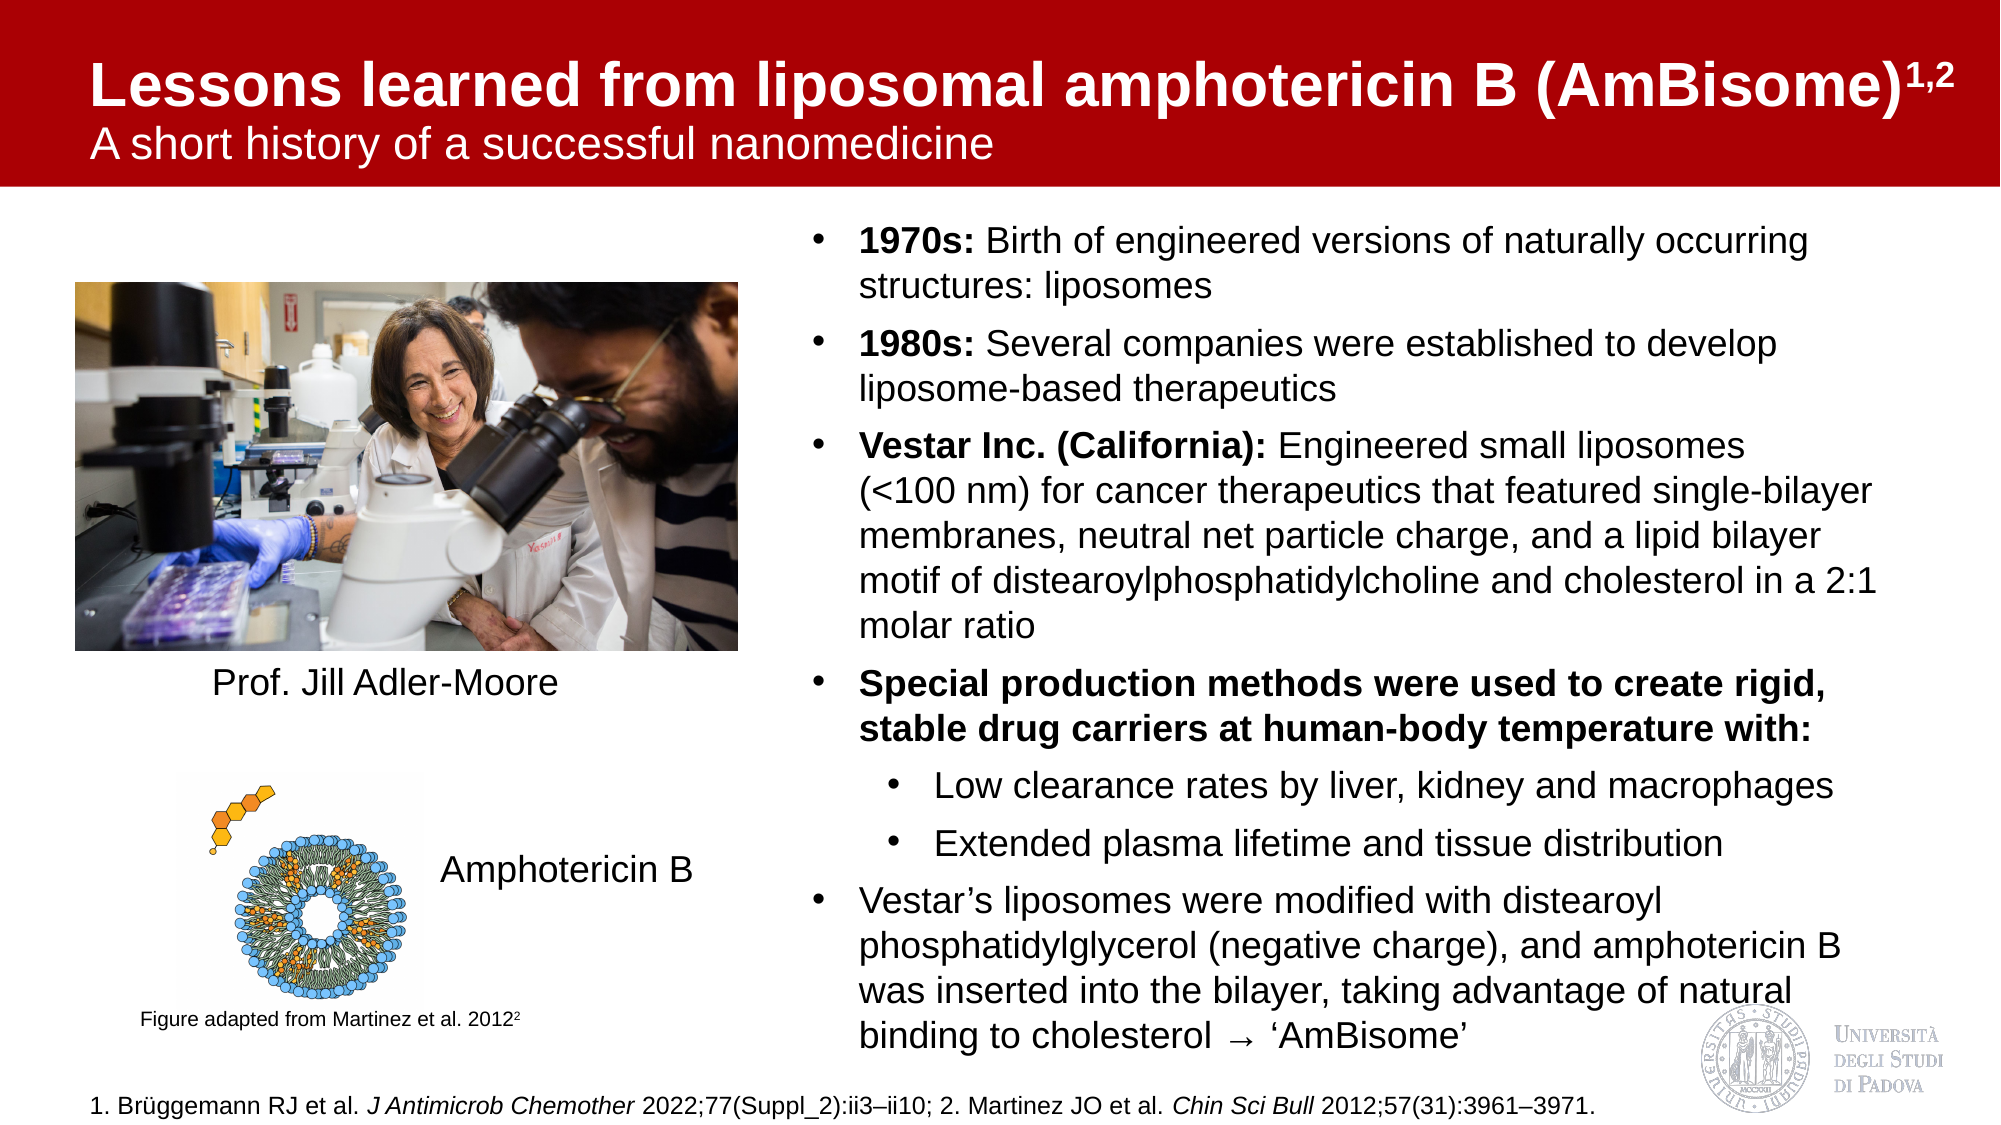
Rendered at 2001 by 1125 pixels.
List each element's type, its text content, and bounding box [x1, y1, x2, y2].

text_box 1. Brüggemann RJ et al. J Antimicrob Chemother 2022;77(Suppl_2):ii3–ii10; 2. Martinez JO et al. Chin Sci Bull 2012;57(31):3961–3971. [74, 1051, 1689, 1125]
text_box 1970s: Birth of engineered versions of naturally occurring structures: liposomes 1980s: Several companies were established to develop liposome-based therapeutics Vestar Inc. (California): Engineered small liposomes (<100 nm) for cancer therapeutics that featured single-bilayer membranes, neutral net particle charge, and a lipid bilayer motif of distearoylphosphatidylcholine and cholesterol in a 2:1 molar ratio Special production methods were used to create rigid, stable drug carriers at human-body temperature with: Low clearance rates by liver, kidney and macrophages Extended plasma lifetime and tissue distribution Vestar’s liposomes were modified with distearoyl phosphatidylglycerol (negative charge), and amphotericin B was inserted into the bilayer, taking advantage of natural binding to cholesterol → ‘AmBisome’ [797, 208, 1914, 1064]
picture [75, 282, 738, 651]
text_box Amphotericin B [425, 837, 709, 898]
text_box Figure adapted from Martinez et al. 20122 [125, 998, 611, 1039]
picture [176, 771, 424, 1019]
text_box Prof. Jill Adler-Moore [197, 651, 575, 711]
title Lessons learned from liposomal amphotericin B (AmBisome)1,2 A short history of a successful nanomedicine [74, 13, 2000, 209]
